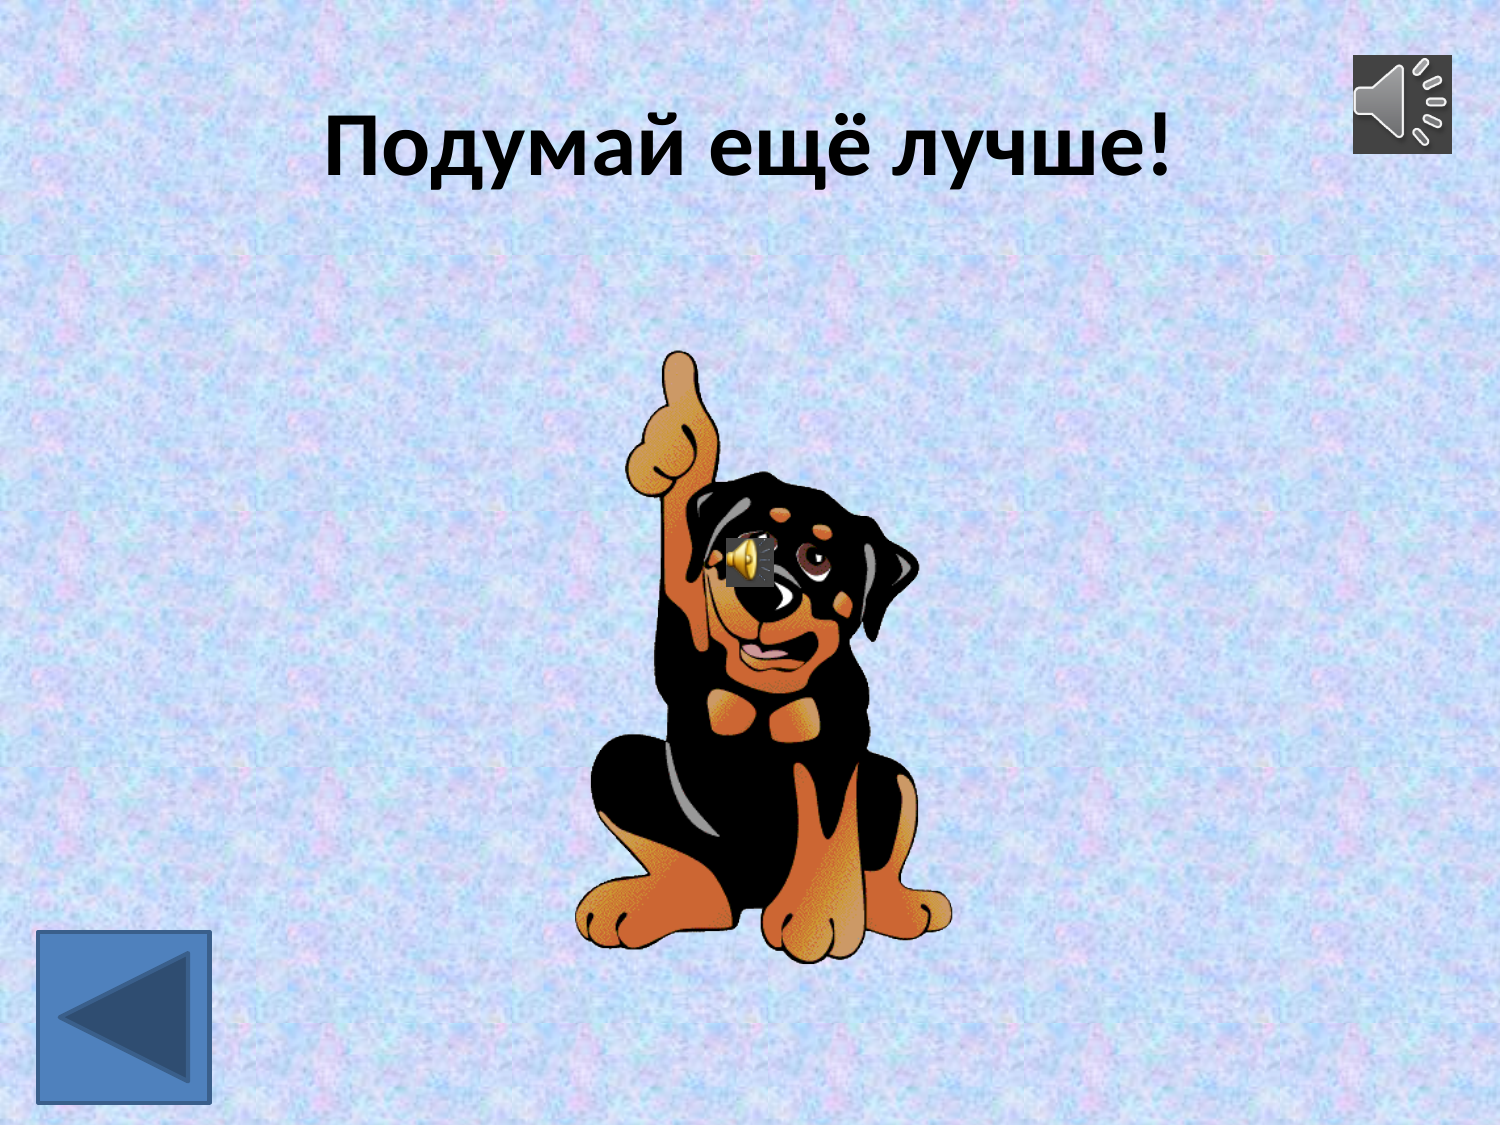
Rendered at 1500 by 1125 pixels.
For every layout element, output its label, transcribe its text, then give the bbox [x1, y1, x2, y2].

picture [0, 0, 1500, 1125]
title Подумай ещё лучше! [75, 45, 1425, 233]
text_box [36, 930, 212, 1105]
